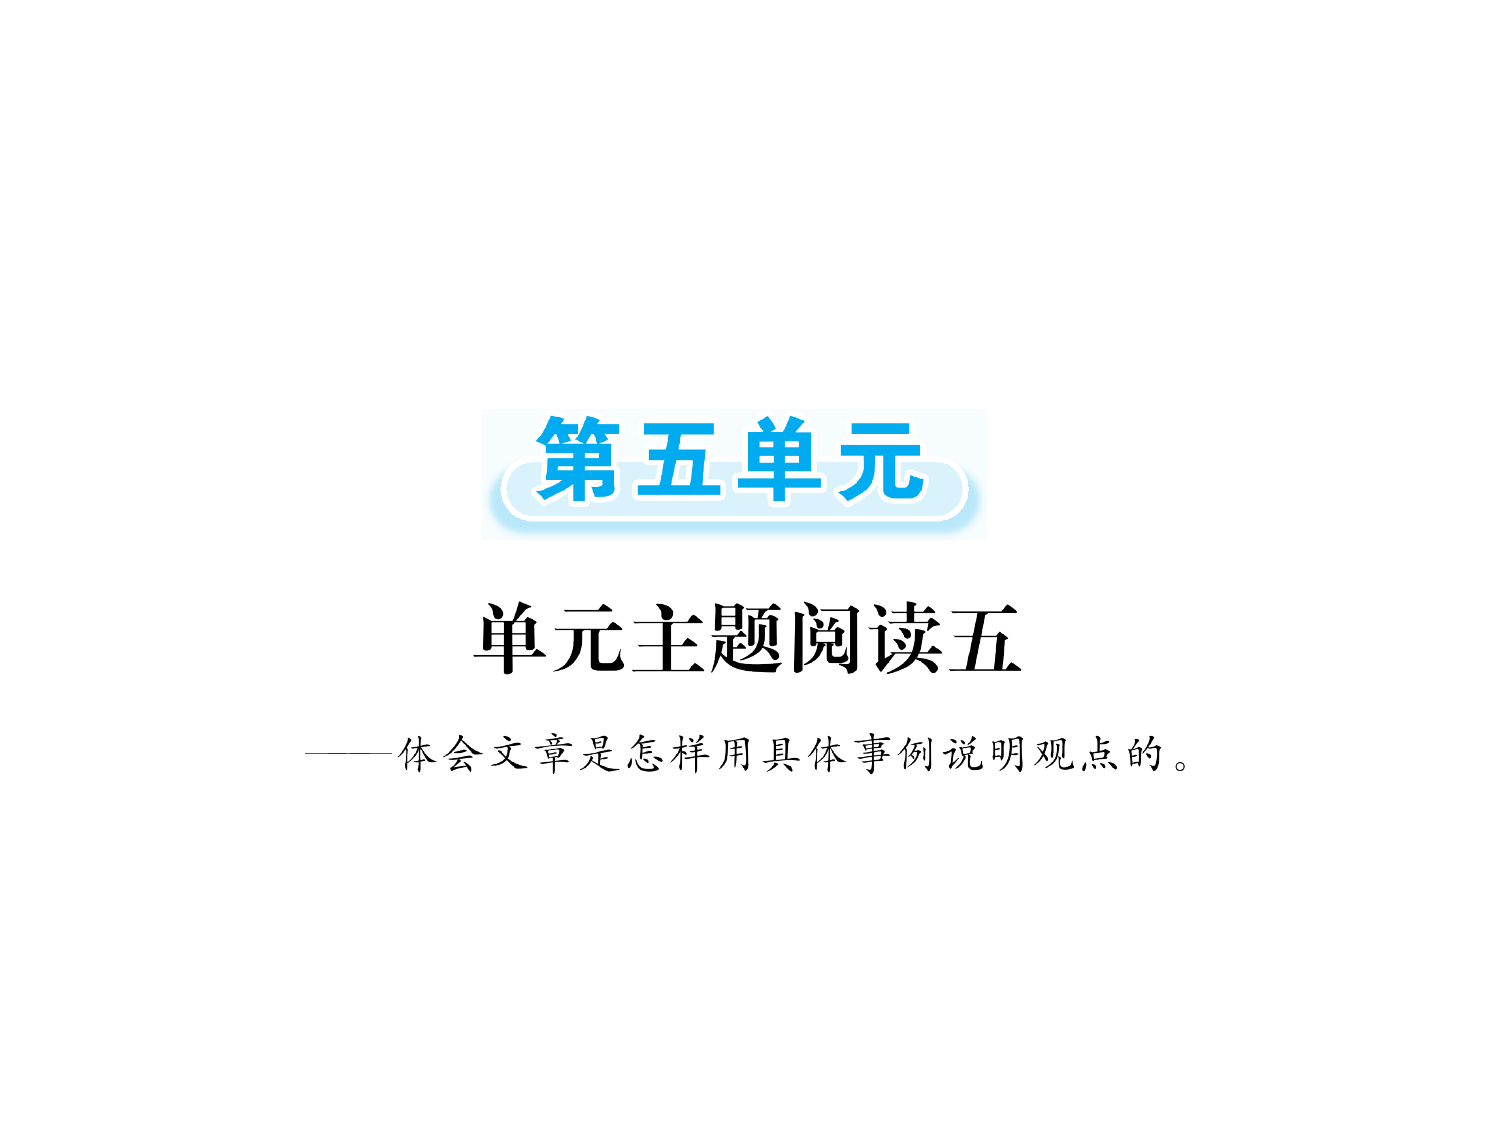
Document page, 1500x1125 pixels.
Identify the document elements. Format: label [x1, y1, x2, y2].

picture [301, 571, 1199, 796]
picture [478, 385, 993, 554]
